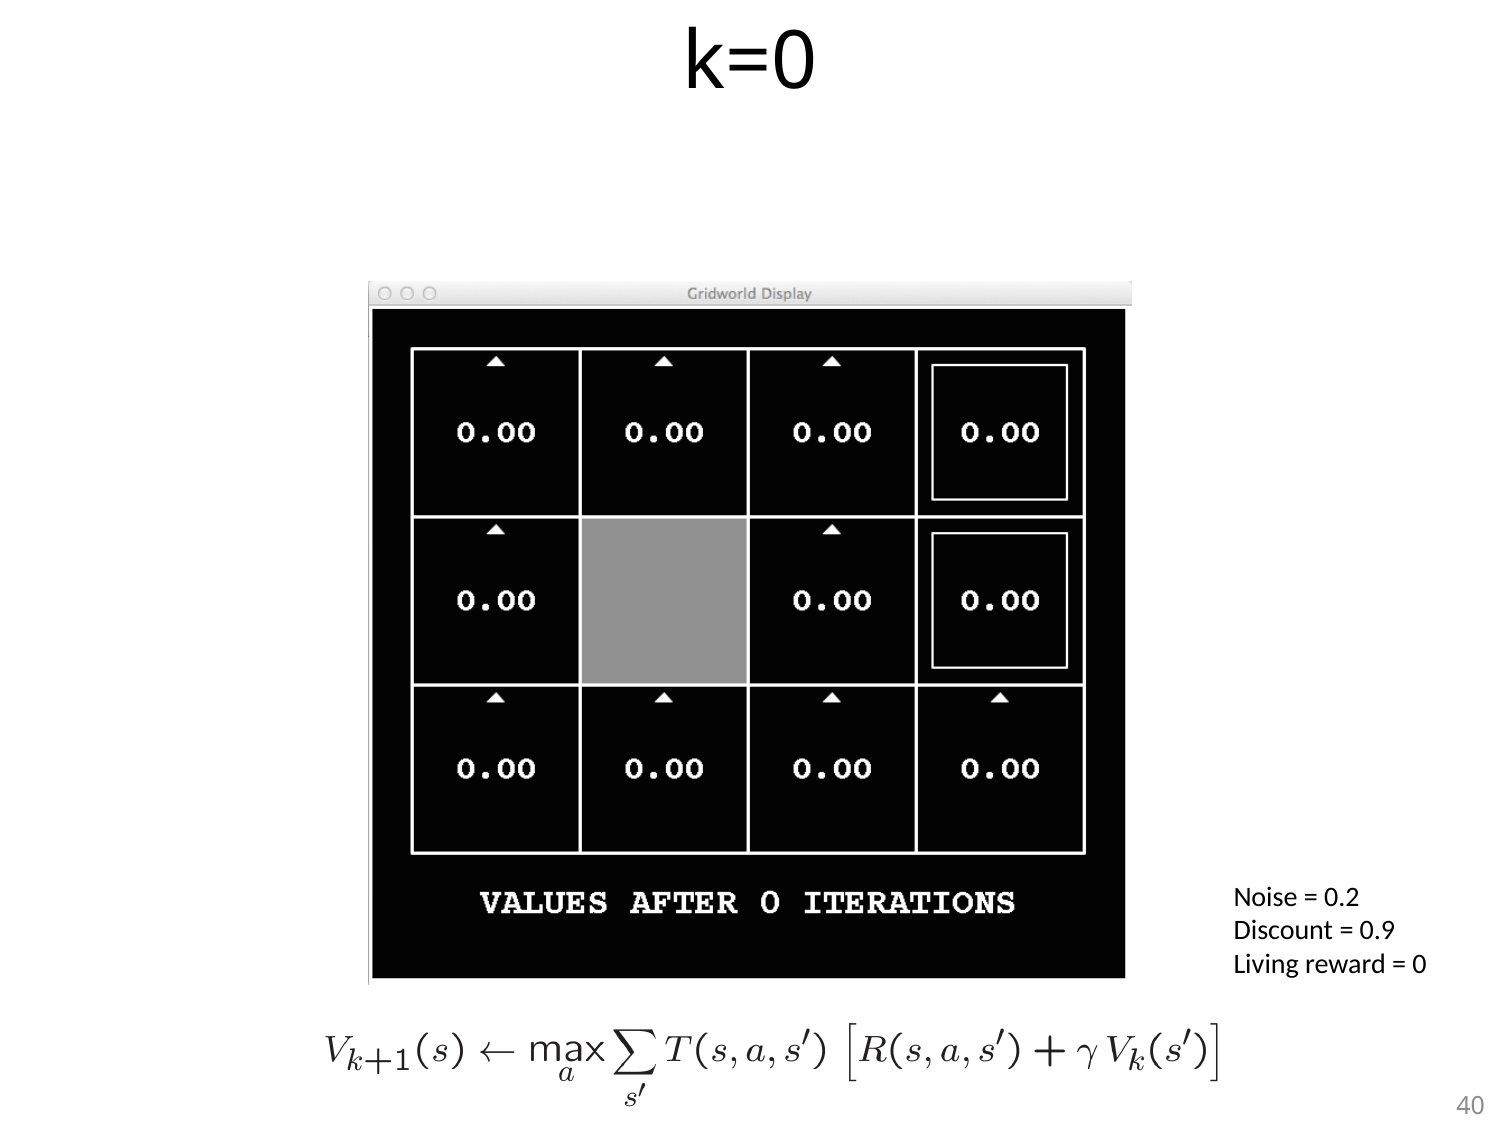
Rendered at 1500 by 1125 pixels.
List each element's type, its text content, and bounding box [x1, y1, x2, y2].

picture [324, 1020, 1219, 1107]
picture [367, 280, 1132, 985]
text_box Noise = 0.2 Discount = 0.9 Living reward = 0 [1218, 870, 1500, 987]
slide_number 40 [1149, 1087, 1500, 1125]
title k=0 [0, 0, 1500, 113]
